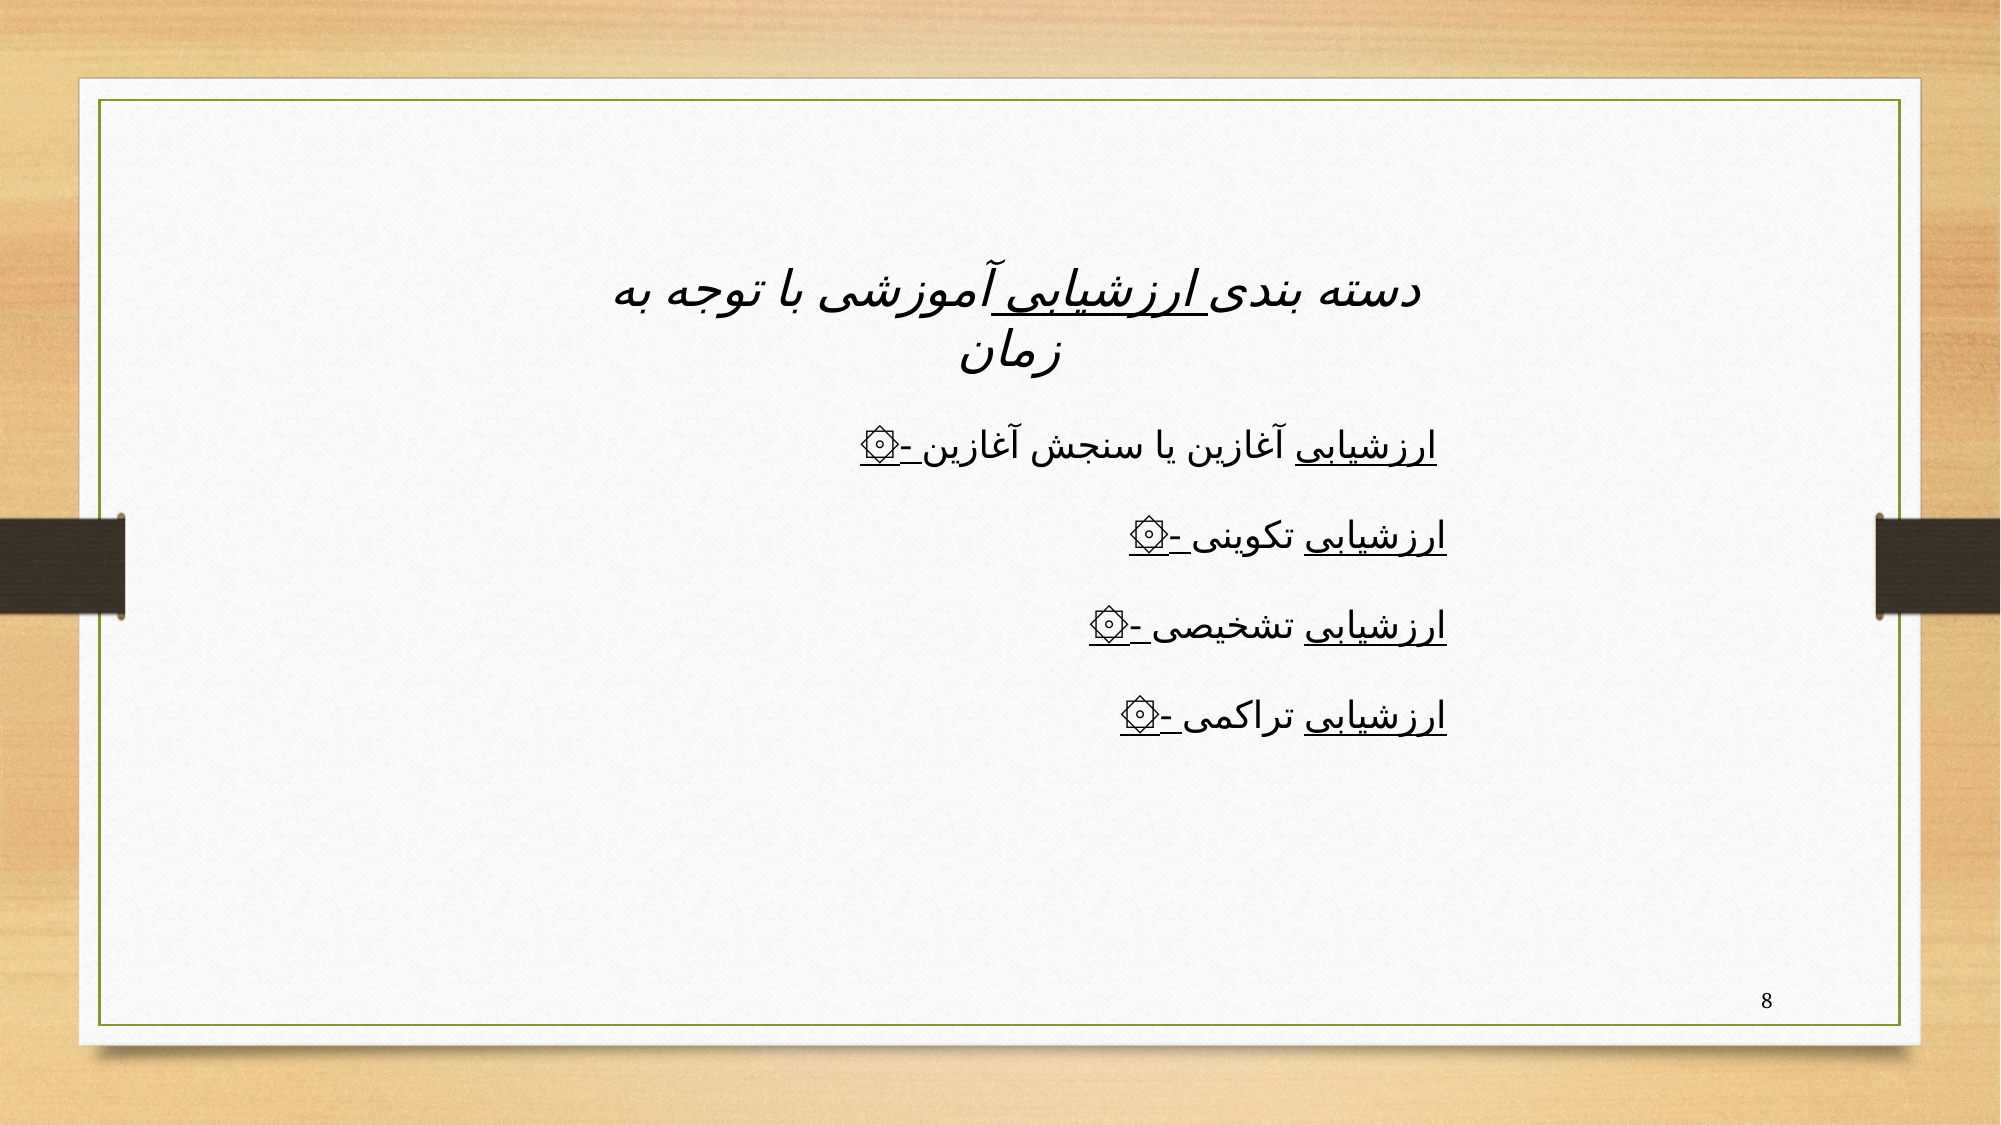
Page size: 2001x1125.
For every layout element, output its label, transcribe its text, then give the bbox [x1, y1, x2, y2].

slide_number 8 [1698, 979, 1788, 1025]
picture [0, 0, 2001, 1125]
text_box دسته بندی ارزشیابی آموزشی با توجه به زمان ۞- ارزشیابی آغازین یا سنجش آغازین ۞- ارزشیابی تکوینی ۞- ارزشیابی تشخیصی ۞- ارزشیابی تراکمی [569, 248, 1462, 744]
